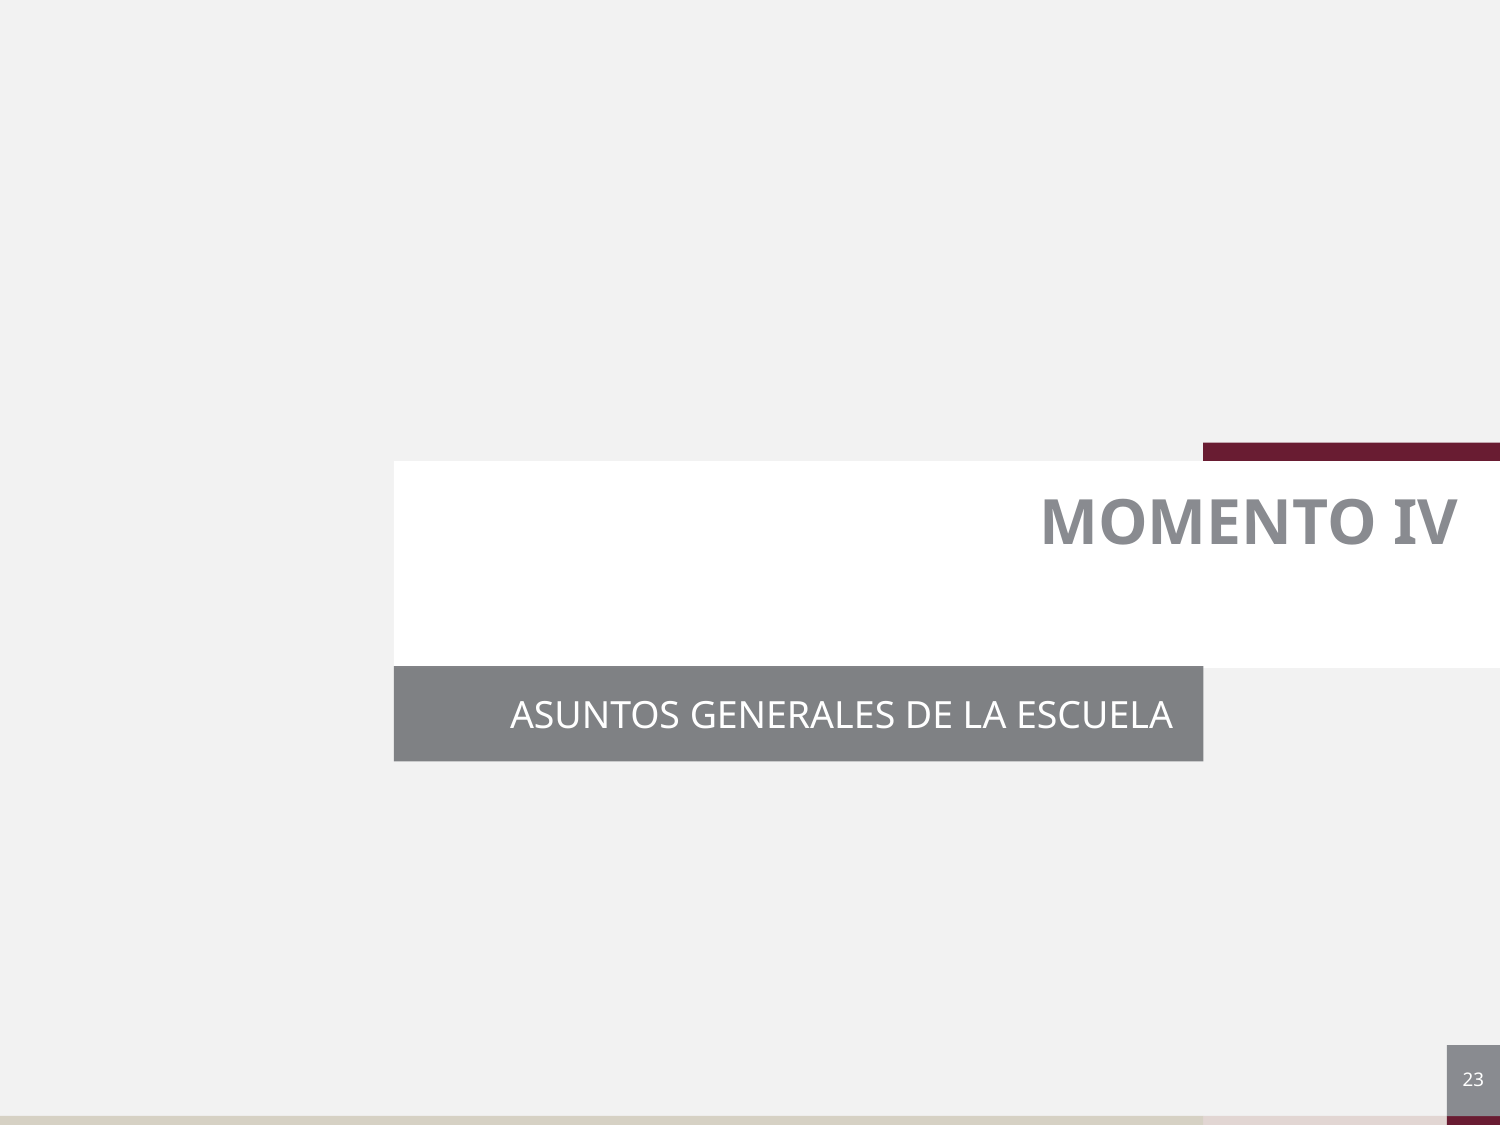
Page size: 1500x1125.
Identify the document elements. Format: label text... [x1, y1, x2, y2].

slide_number 23 [1446, 1045, 1500, 1117]
subtitle ASUNTOS GENERALES DE LA ESCUELA [393, 666, 1204, 762]
title MOMENTO IV [393, 461, 1500, 668]
